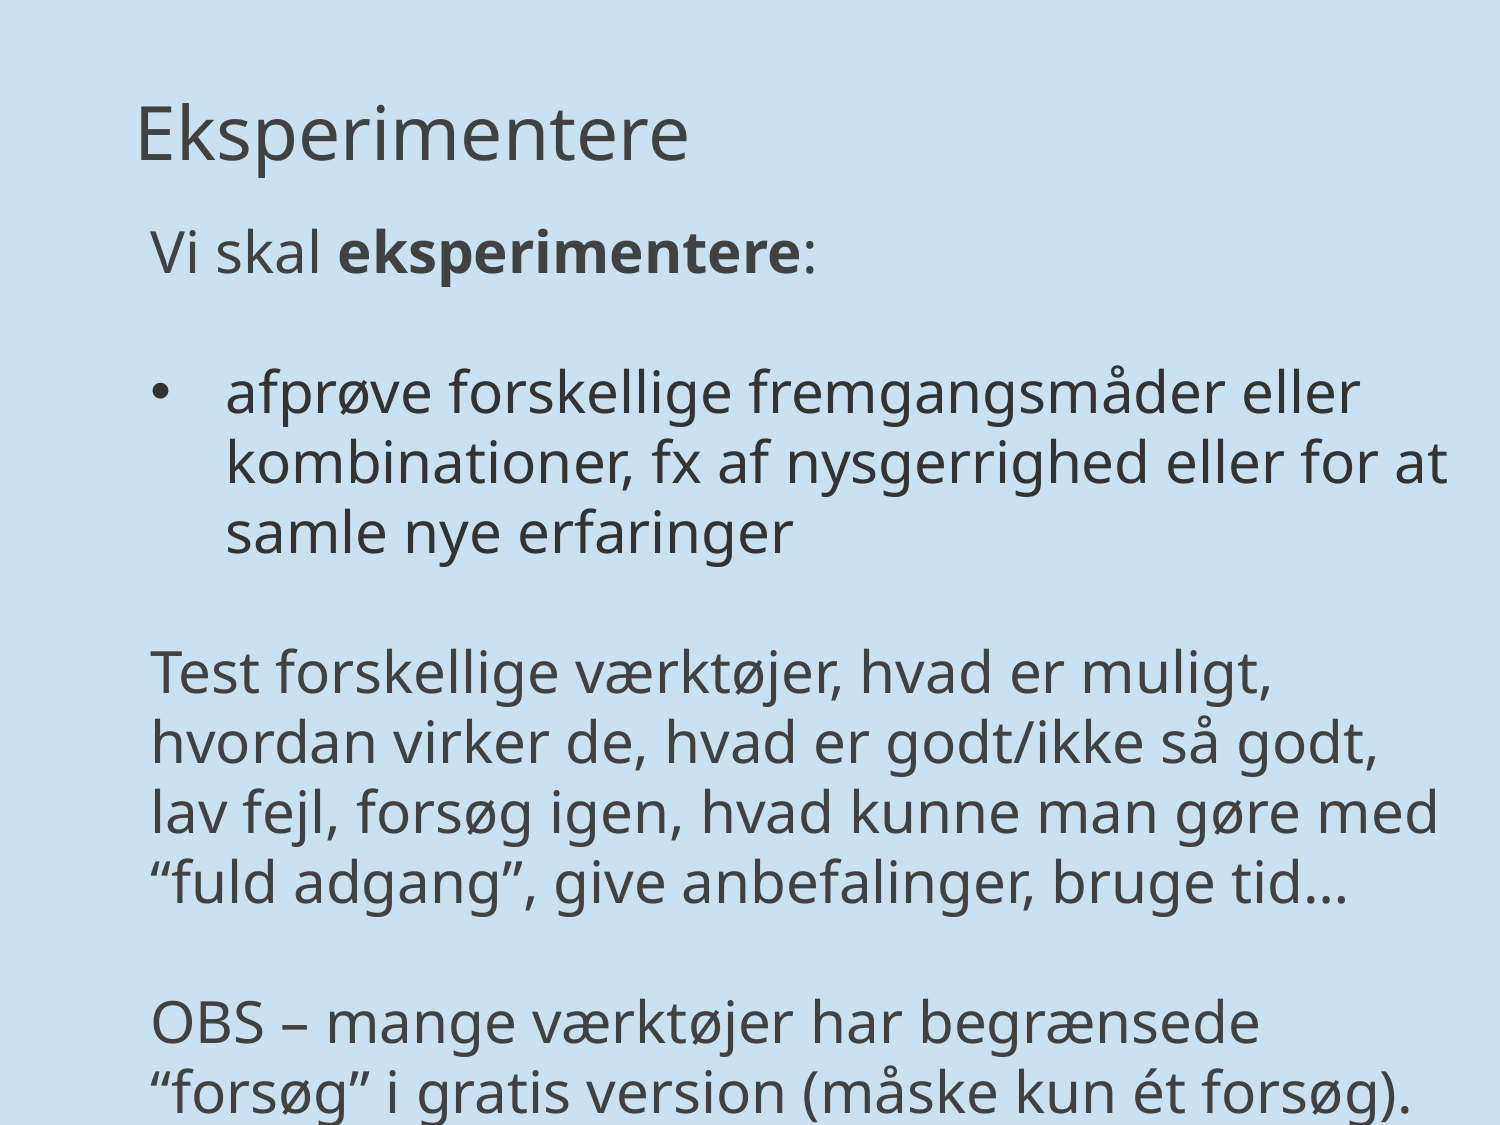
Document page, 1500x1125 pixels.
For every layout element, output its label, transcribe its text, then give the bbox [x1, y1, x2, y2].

text_box Vi skal eksperimentere: afprøve forskellige fremgangsmåder eller kombinationer, fx af nysgerrighed eller for at samle nye erfaringer Test forskellige værktøjer, hvad er muligt, hvordan virker de, hvad er godt/ikke så godt, lav fejl, forsøg igen, hvad kunne man gøre med “fuld adgang”, give anbefalinger, bruge tid… OBS – mange værktøjer har begrænsede “forsøg” i gratis version (måske kun ét forsøg). [135, 208, 1471, 1125]
text_box Eksperimentere [119, 78, 706, 183]
